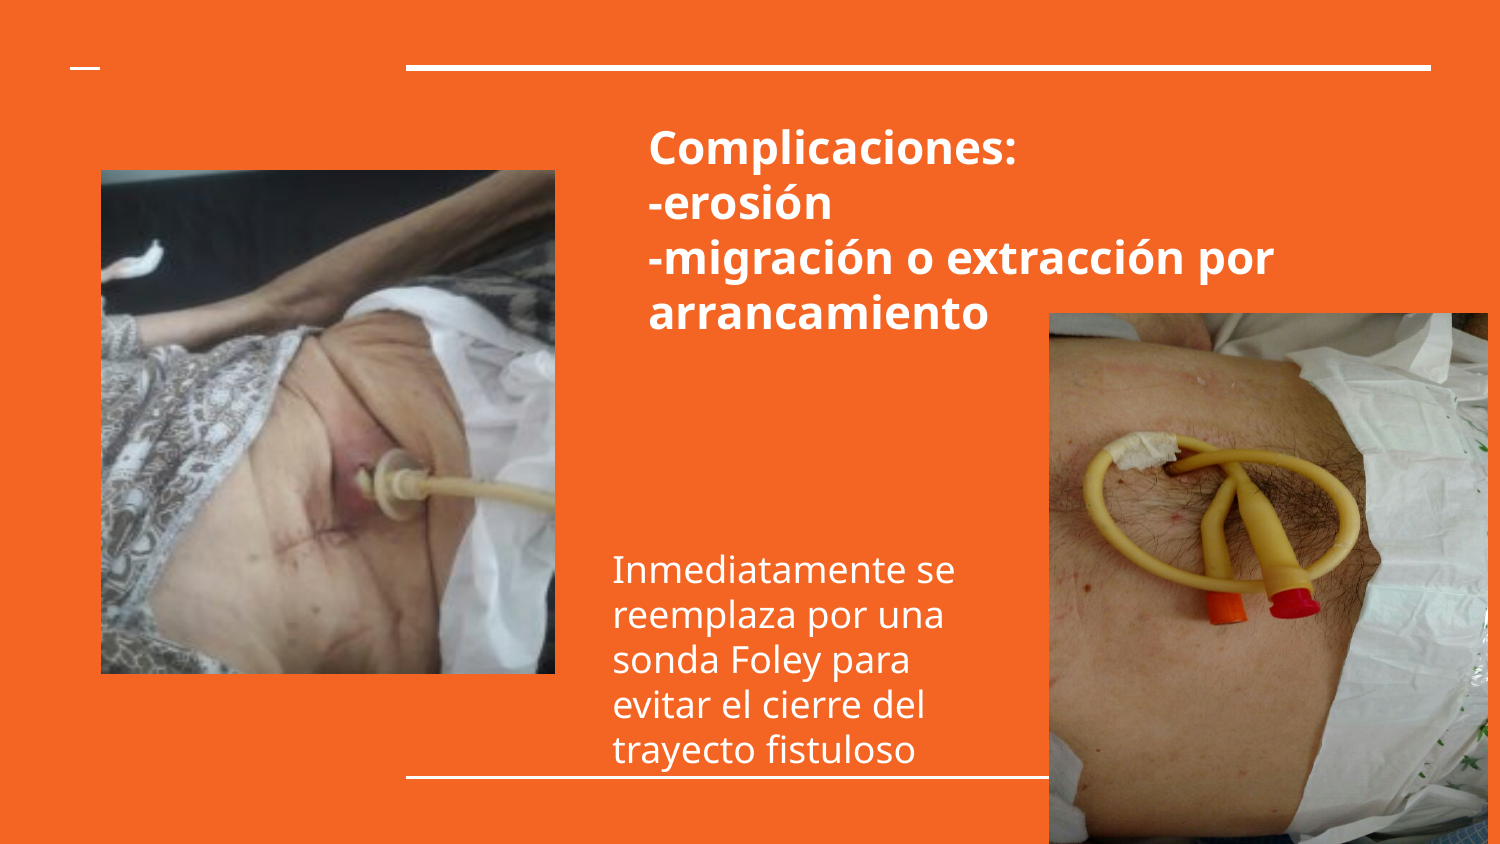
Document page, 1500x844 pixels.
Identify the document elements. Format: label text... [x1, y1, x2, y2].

picture [101, 170, 555, 674]
title Complicaciones: -erosión -migración o extracción por arrancamiento [633, 103, 1428, 357]
picture [1049, 312, 1488, 844]
subtitle Inmediatamente se reemplaza por una sonda Foley para evitar el cierre del trayecto fistuloso [597, 531, 1000, 812]
